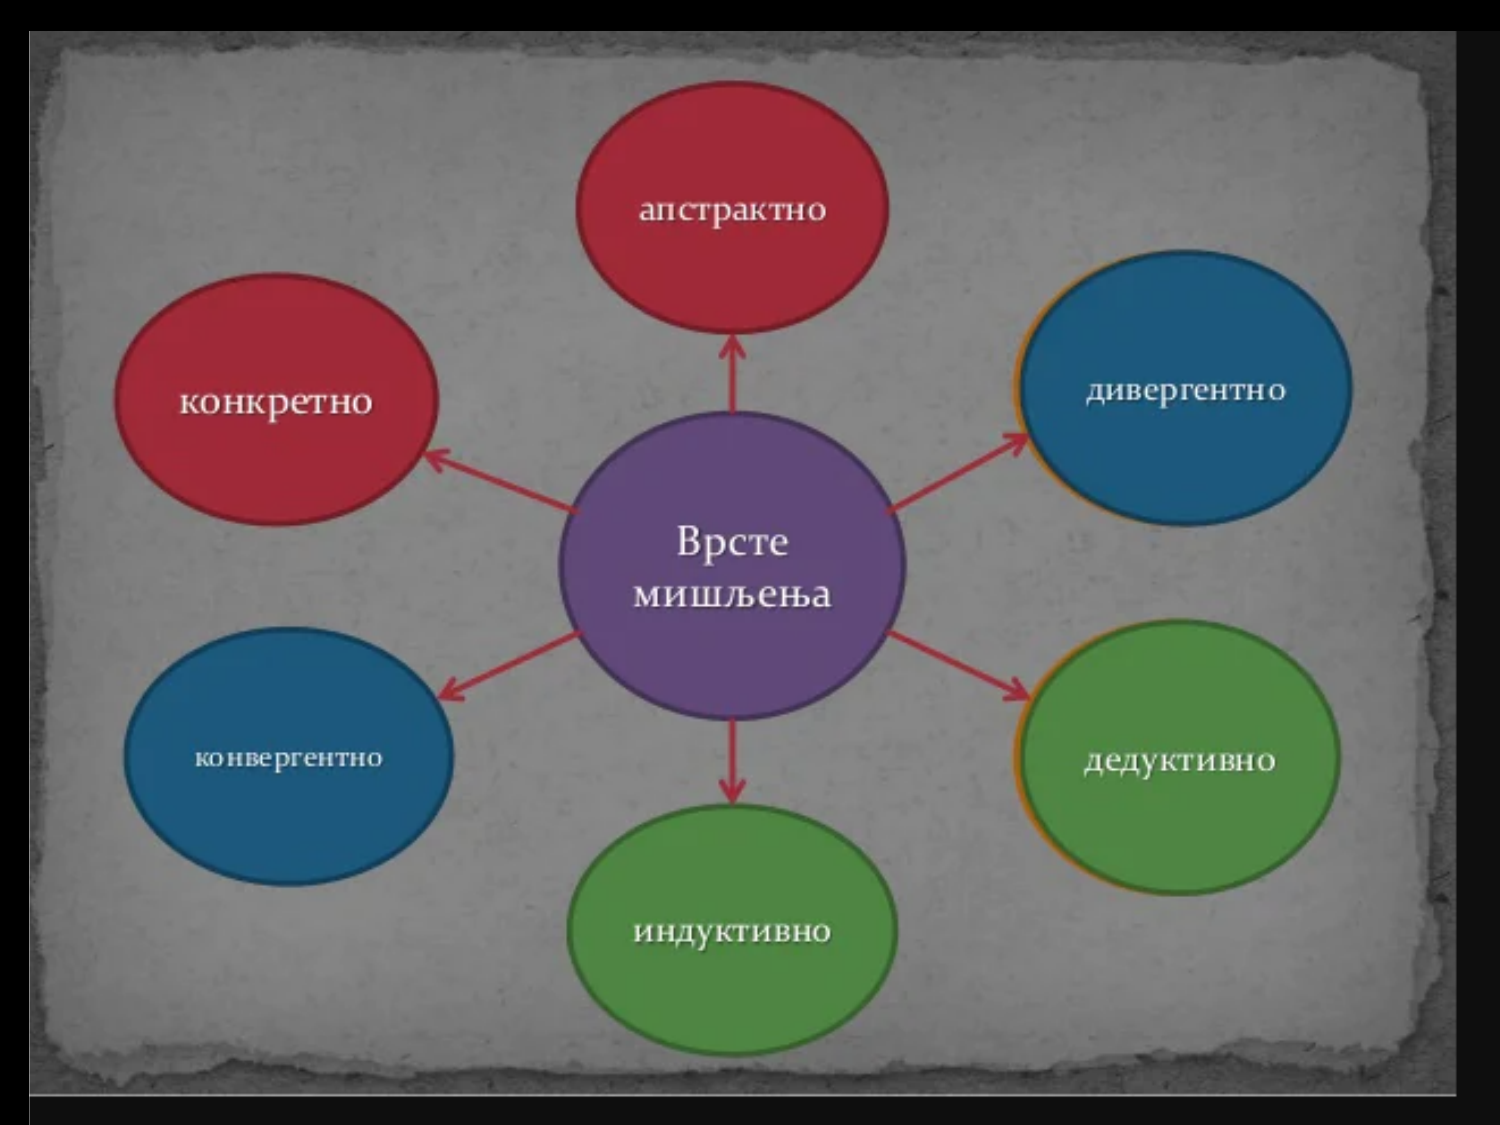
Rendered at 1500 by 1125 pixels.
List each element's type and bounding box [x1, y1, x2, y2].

list [29, 30, 1500, 1125]
